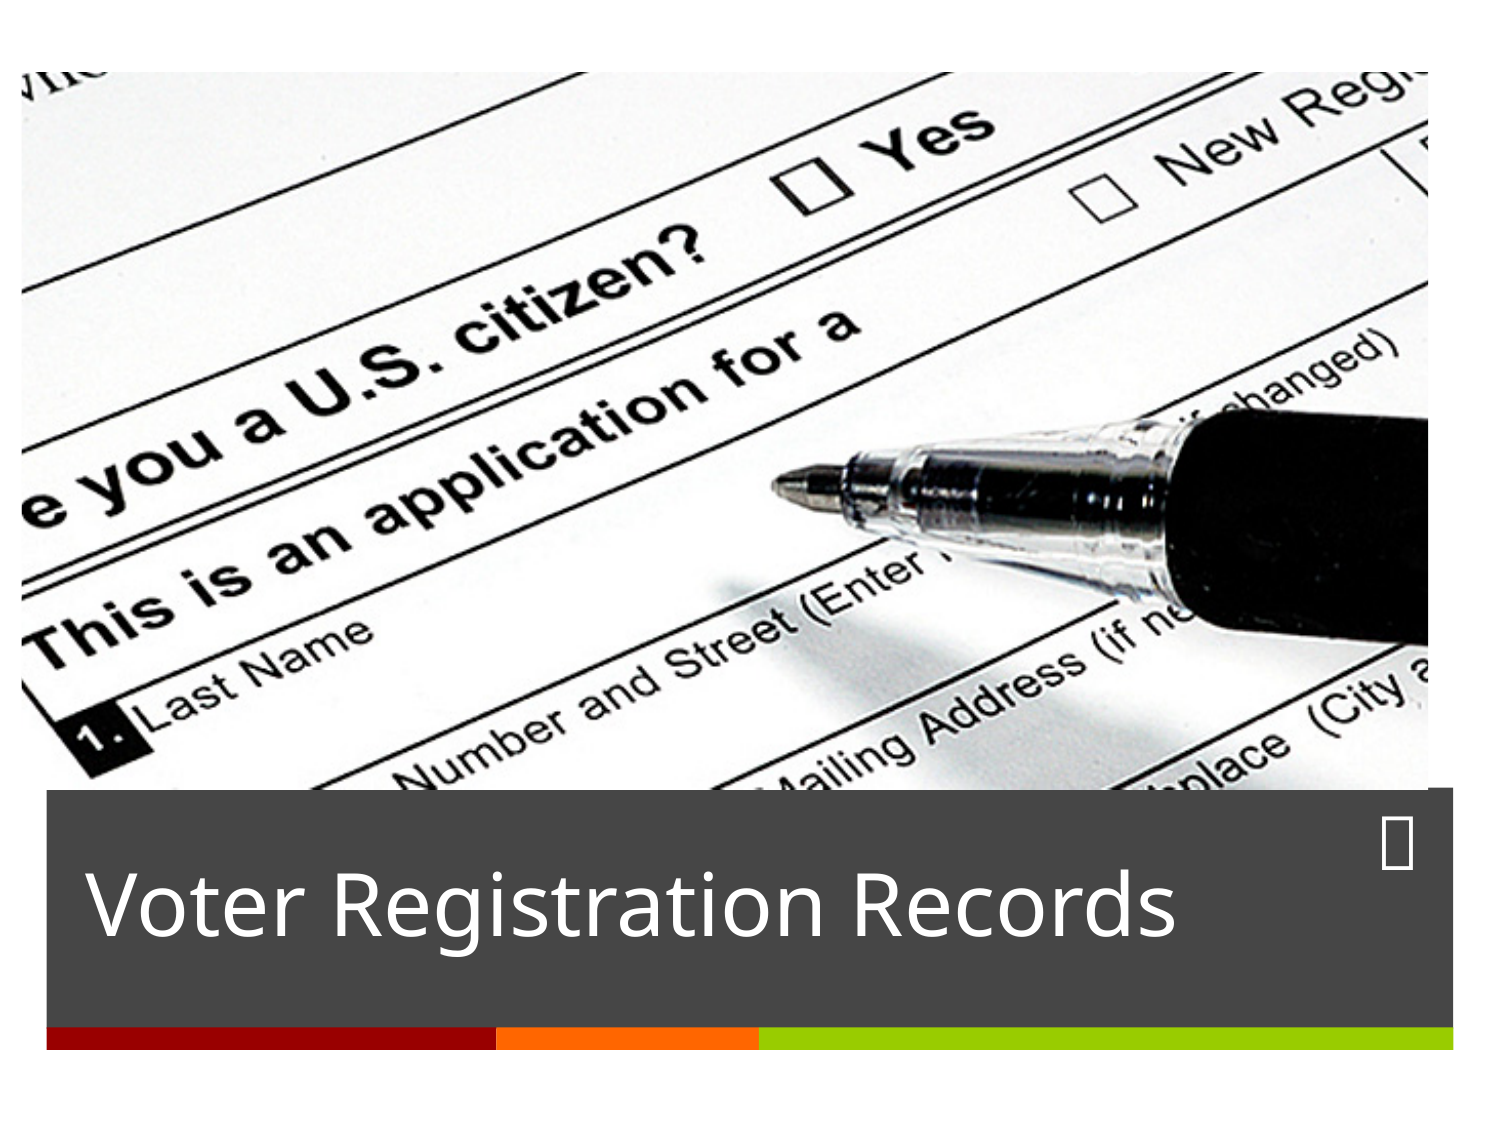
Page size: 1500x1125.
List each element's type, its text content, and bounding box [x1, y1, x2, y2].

title Voter Registration Records [70, 806, 1346, 962]
picture [21, 72, 1429, 791]
